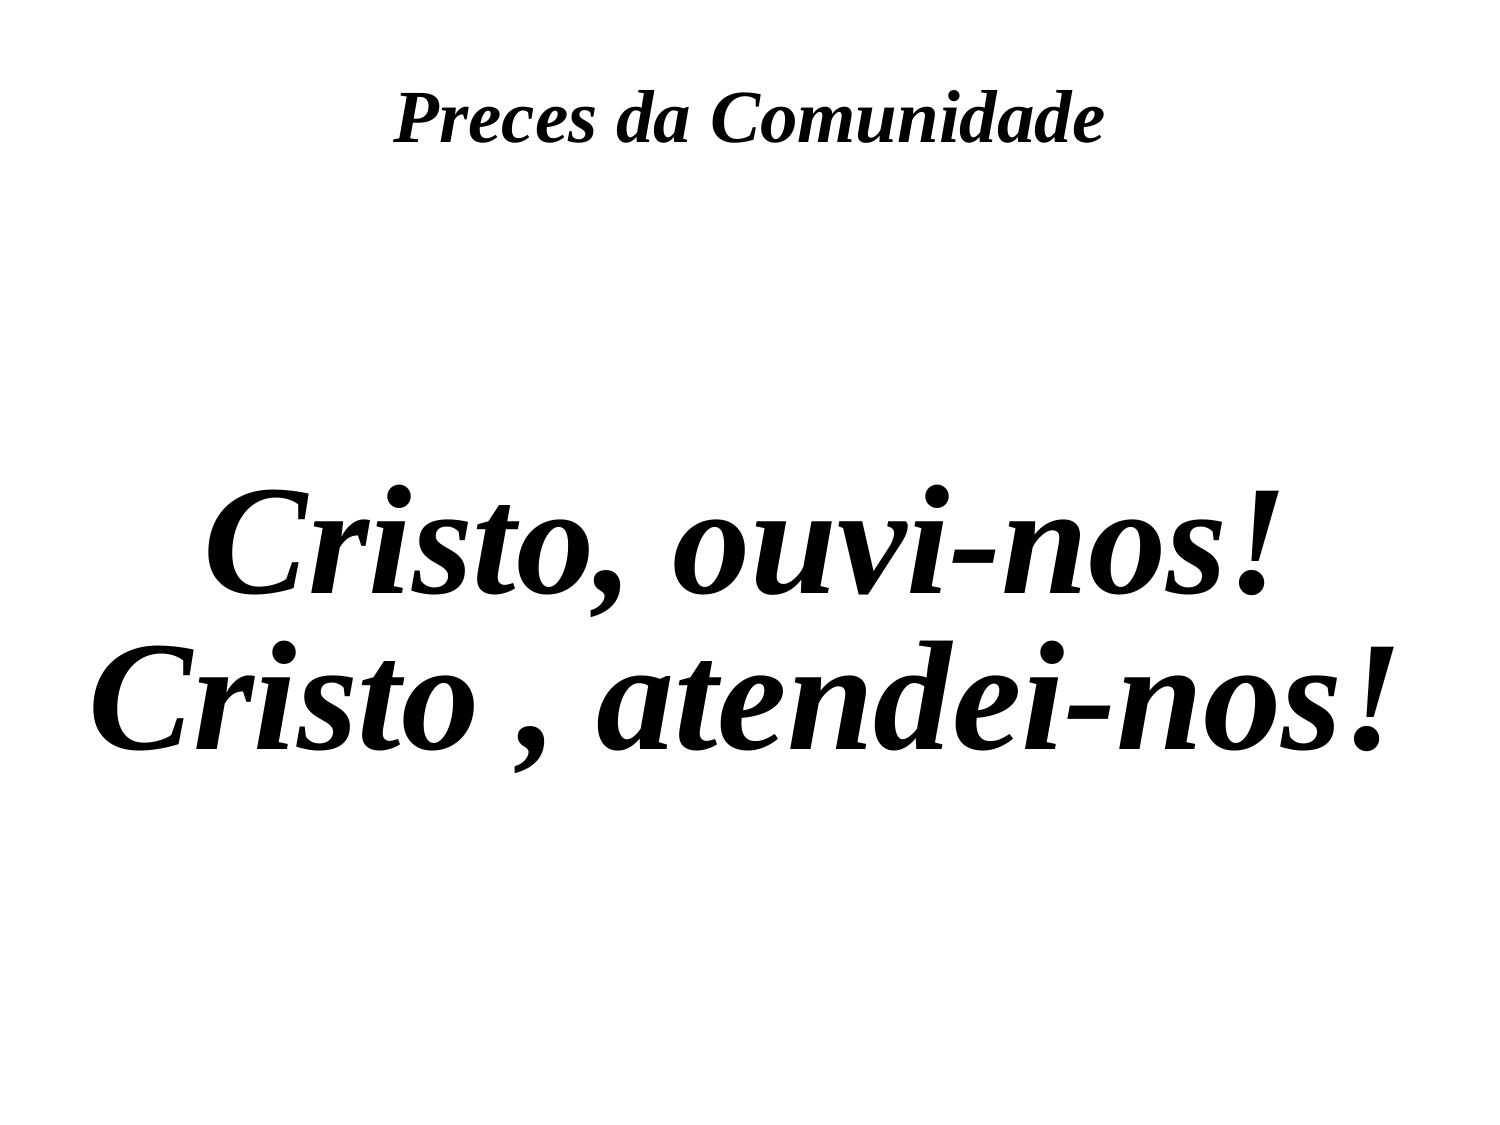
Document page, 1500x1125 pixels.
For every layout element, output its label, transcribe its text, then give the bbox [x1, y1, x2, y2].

list Cristo, ouvi-nos! Cristo , atendei-nos! [41, 195, 1453, 1055]
title Preces da Comunidade [103, 44, 1397, 195]
